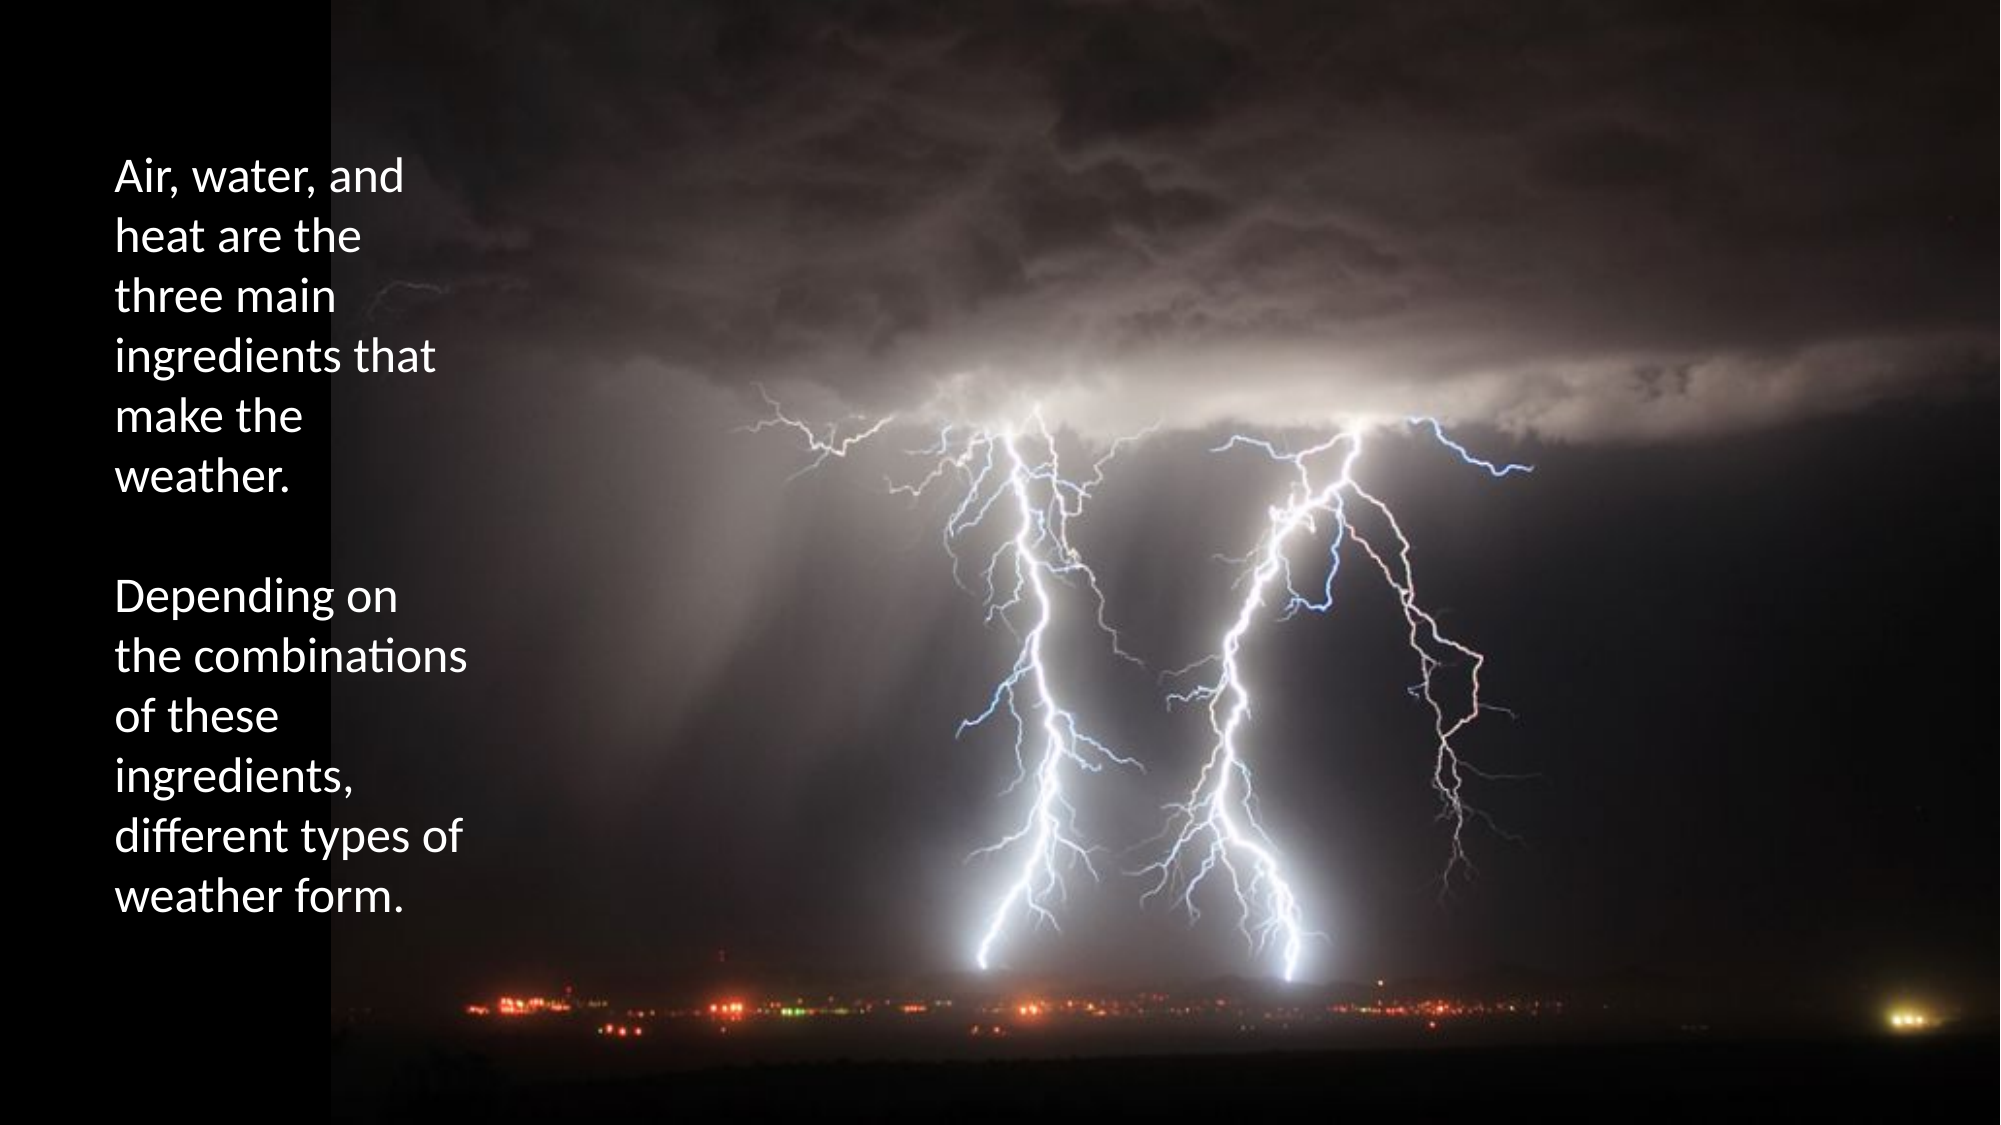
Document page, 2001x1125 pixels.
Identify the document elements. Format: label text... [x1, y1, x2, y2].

picture [331, 0, 2000, 1125]
text_box Air, water, and heat are the three main ingredients that make the weather. Depending on the combinations of these ingredients, different types of weather form. [99, 135, 331, 930]
